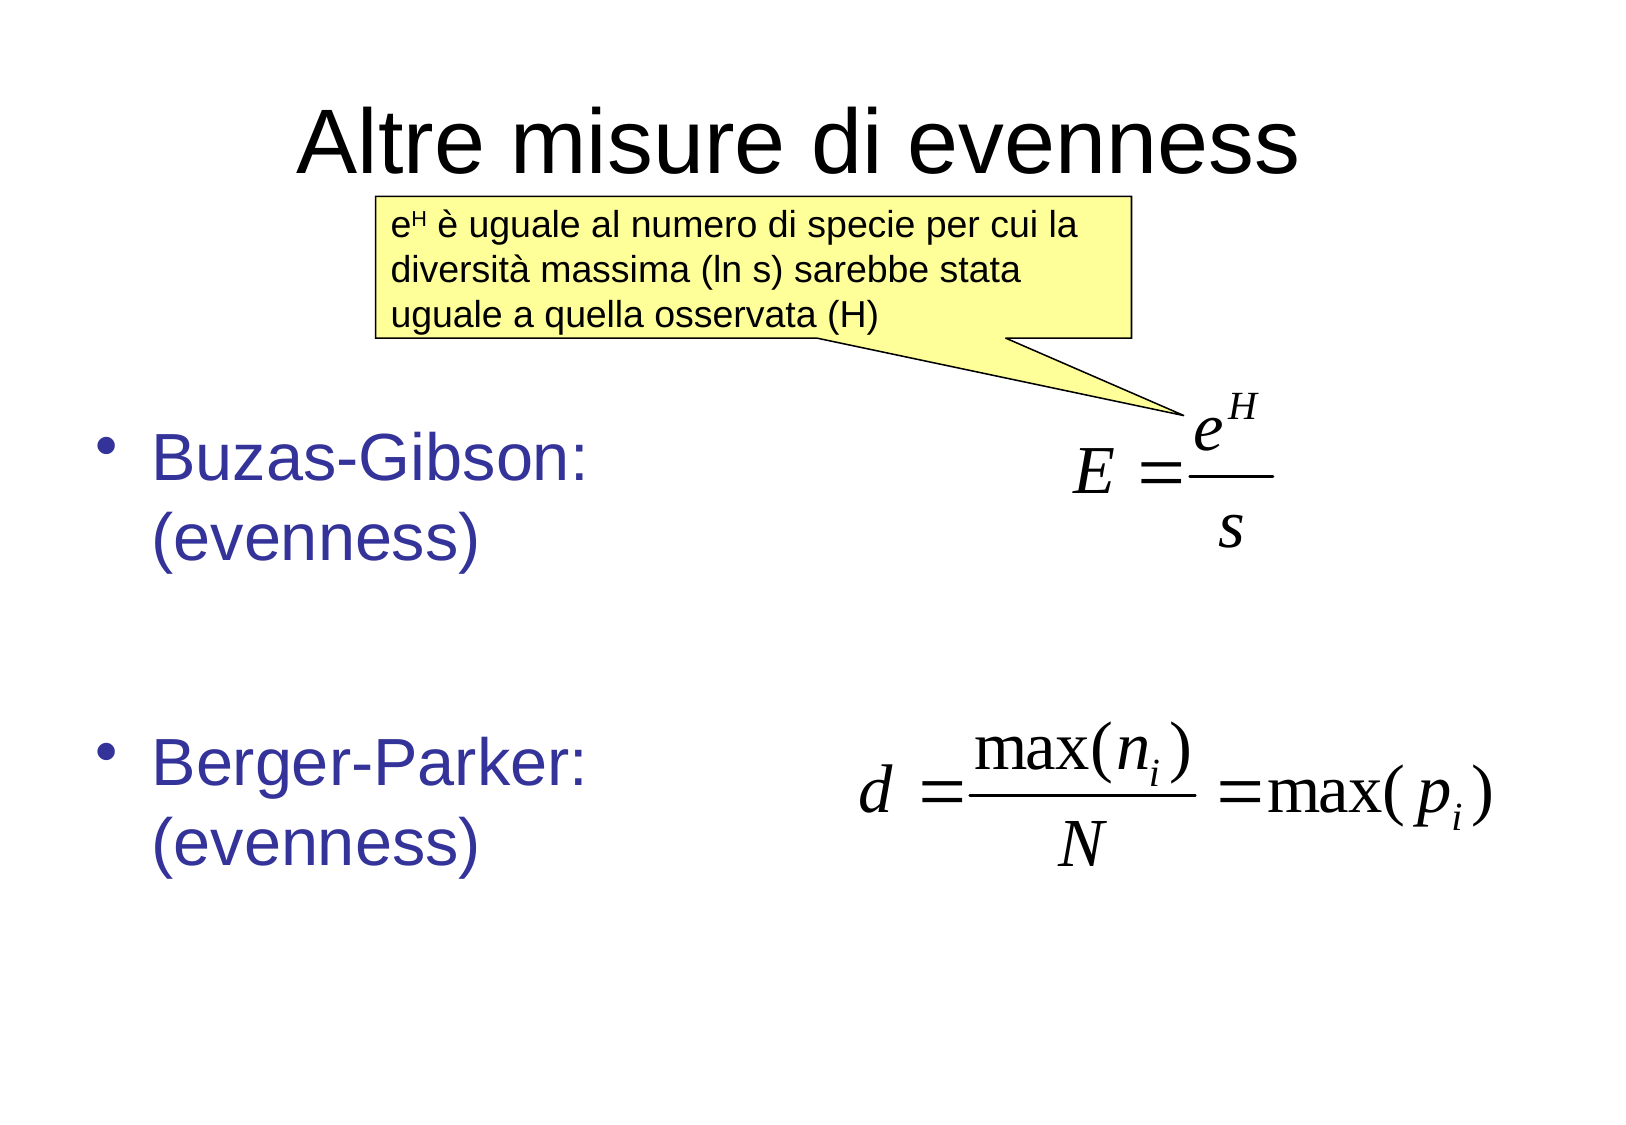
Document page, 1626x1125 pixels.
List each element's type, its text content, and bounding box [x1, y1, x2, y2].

text_box eH è uguale al numero di specie per cui la diversità massima (ln s) sarebbe stata uguale a quella osservata (H) [375, 196, 1132, 390]
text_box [847, 704, 1506, 882]
text_box Buzas-Gibson: (evenness) [80, 406, 872, 655]
list Berger-Parker: (evenness) [80, 711, 813, 807]
title Altre misure di evenness [257, 42, 1342, 231]
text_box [1061, 373, 1285, 563]
